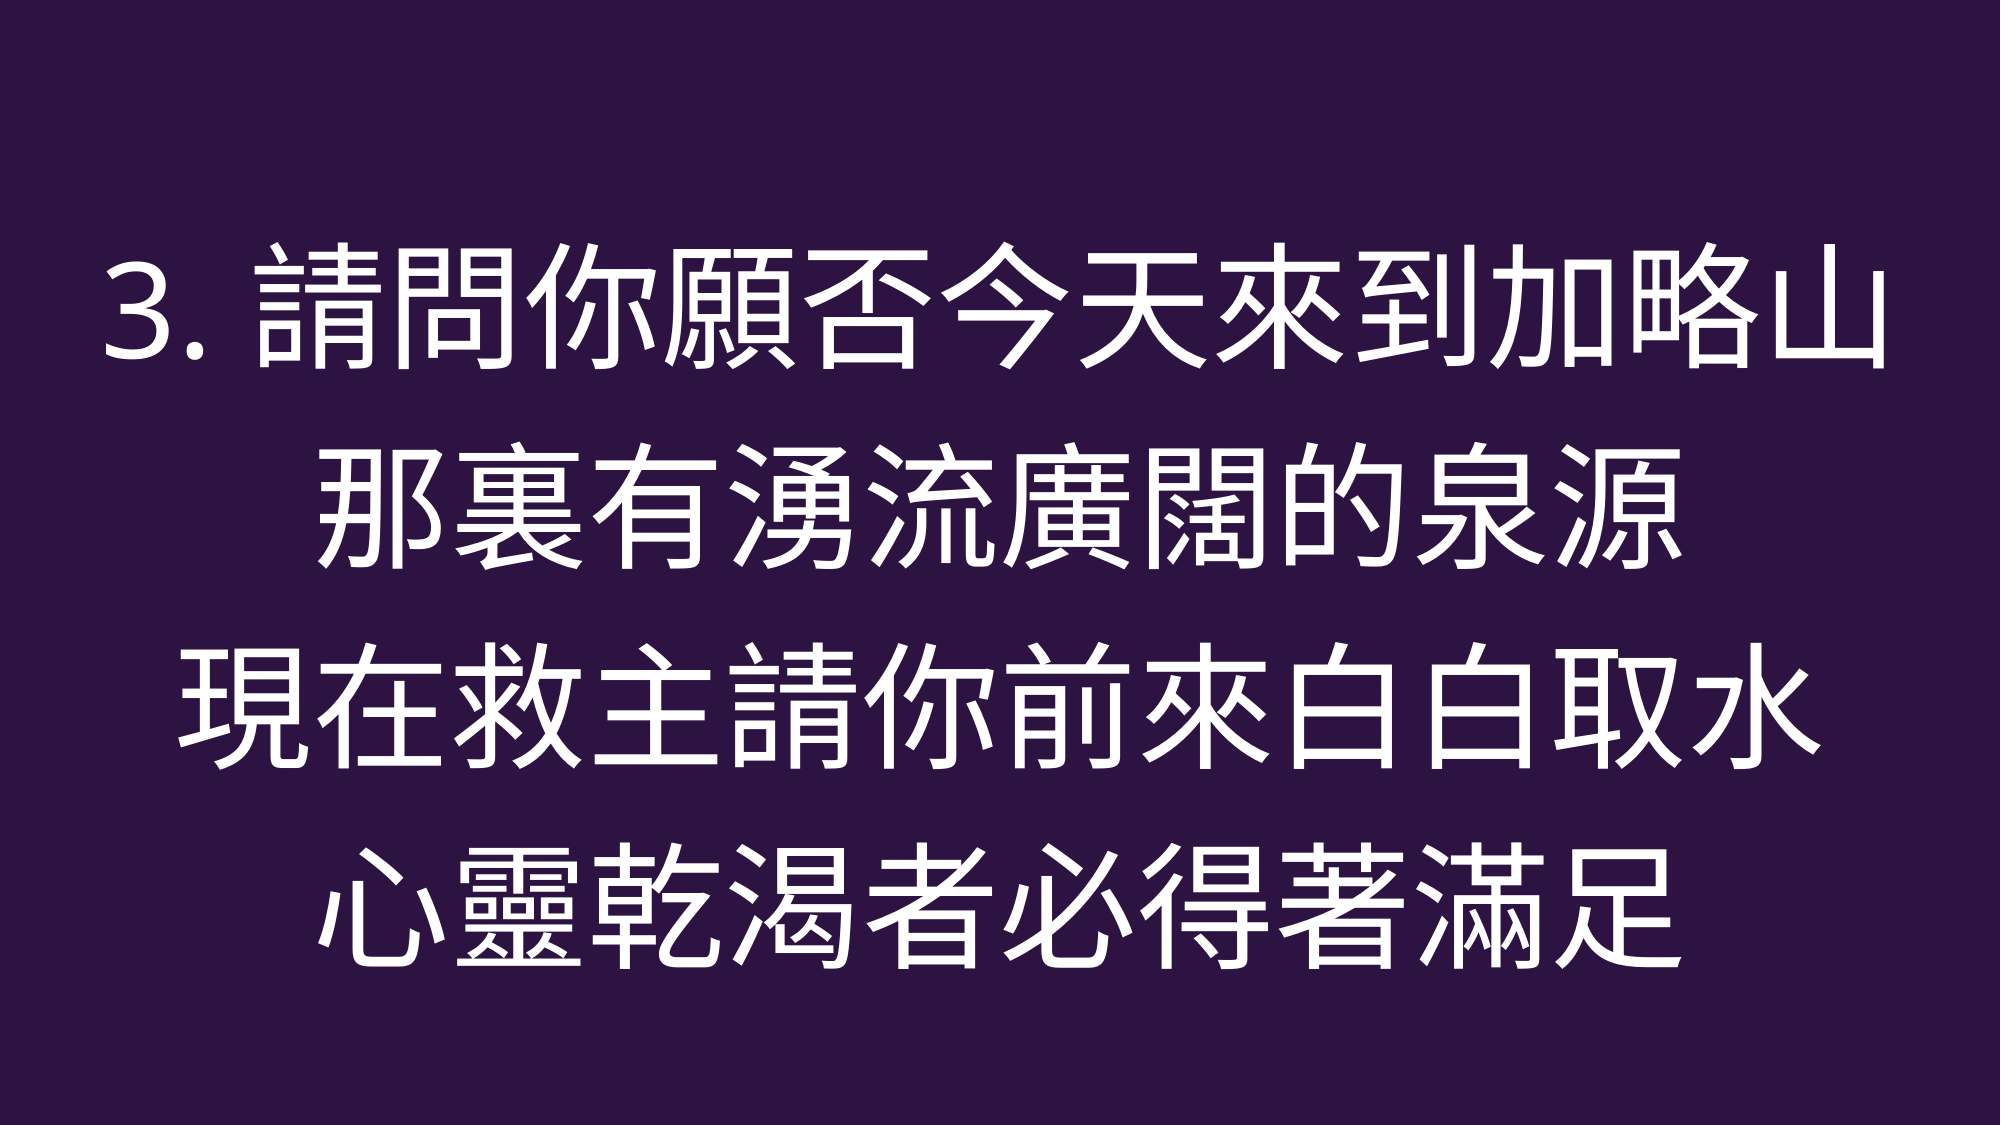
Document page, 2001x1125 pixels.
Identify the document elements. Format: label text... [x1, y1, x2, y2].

list 3.請問你願否今天來到加略山 那裏有湧流廣闊的泉源 現在救主請你前來白白取水 心靈乾渴者必得著滿足 [0, 0, 2000, 1125]
